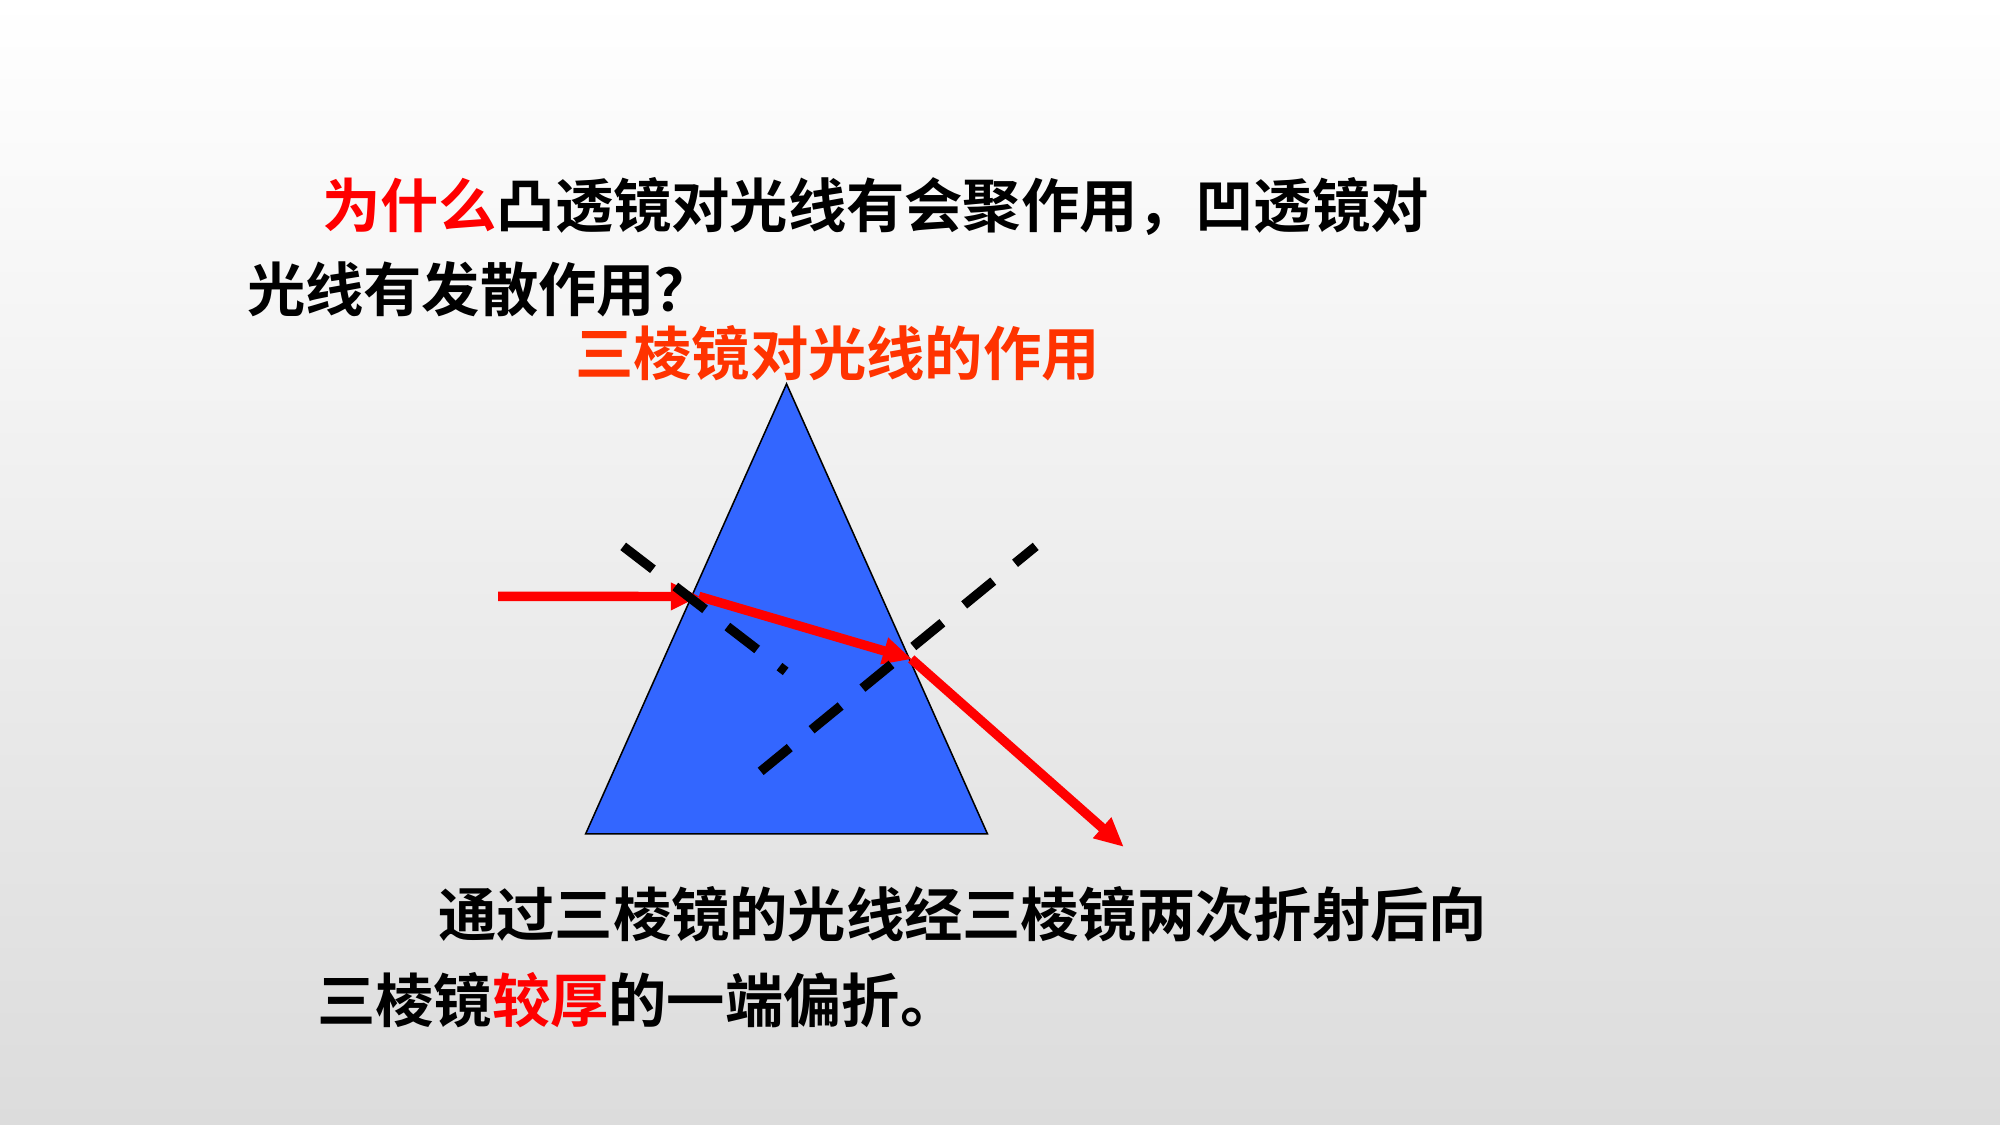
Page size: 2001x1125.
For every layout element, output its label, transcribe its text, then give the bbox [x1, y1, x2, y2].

text_box [585, 597, 988, 834]
text_box 通过三棱镜的光线经三棱镜两次折射后向三棱镜较厚的一端偏折。 [302, 846, 1520, 1041]
text_box [693, 395, 908, 654]
text_box [498, 590, 699, 603]
text_box 为什么凸透镜对光线有会聚作用，凹透镜对光线有发散作用？ [232, 147, 1448, 331]
text_box [698, 596, 911, 662]
text_box 三棱镜对光线的作用 [560, 331, 1240, 395]
text_box [911, 658, 1124, 846]
